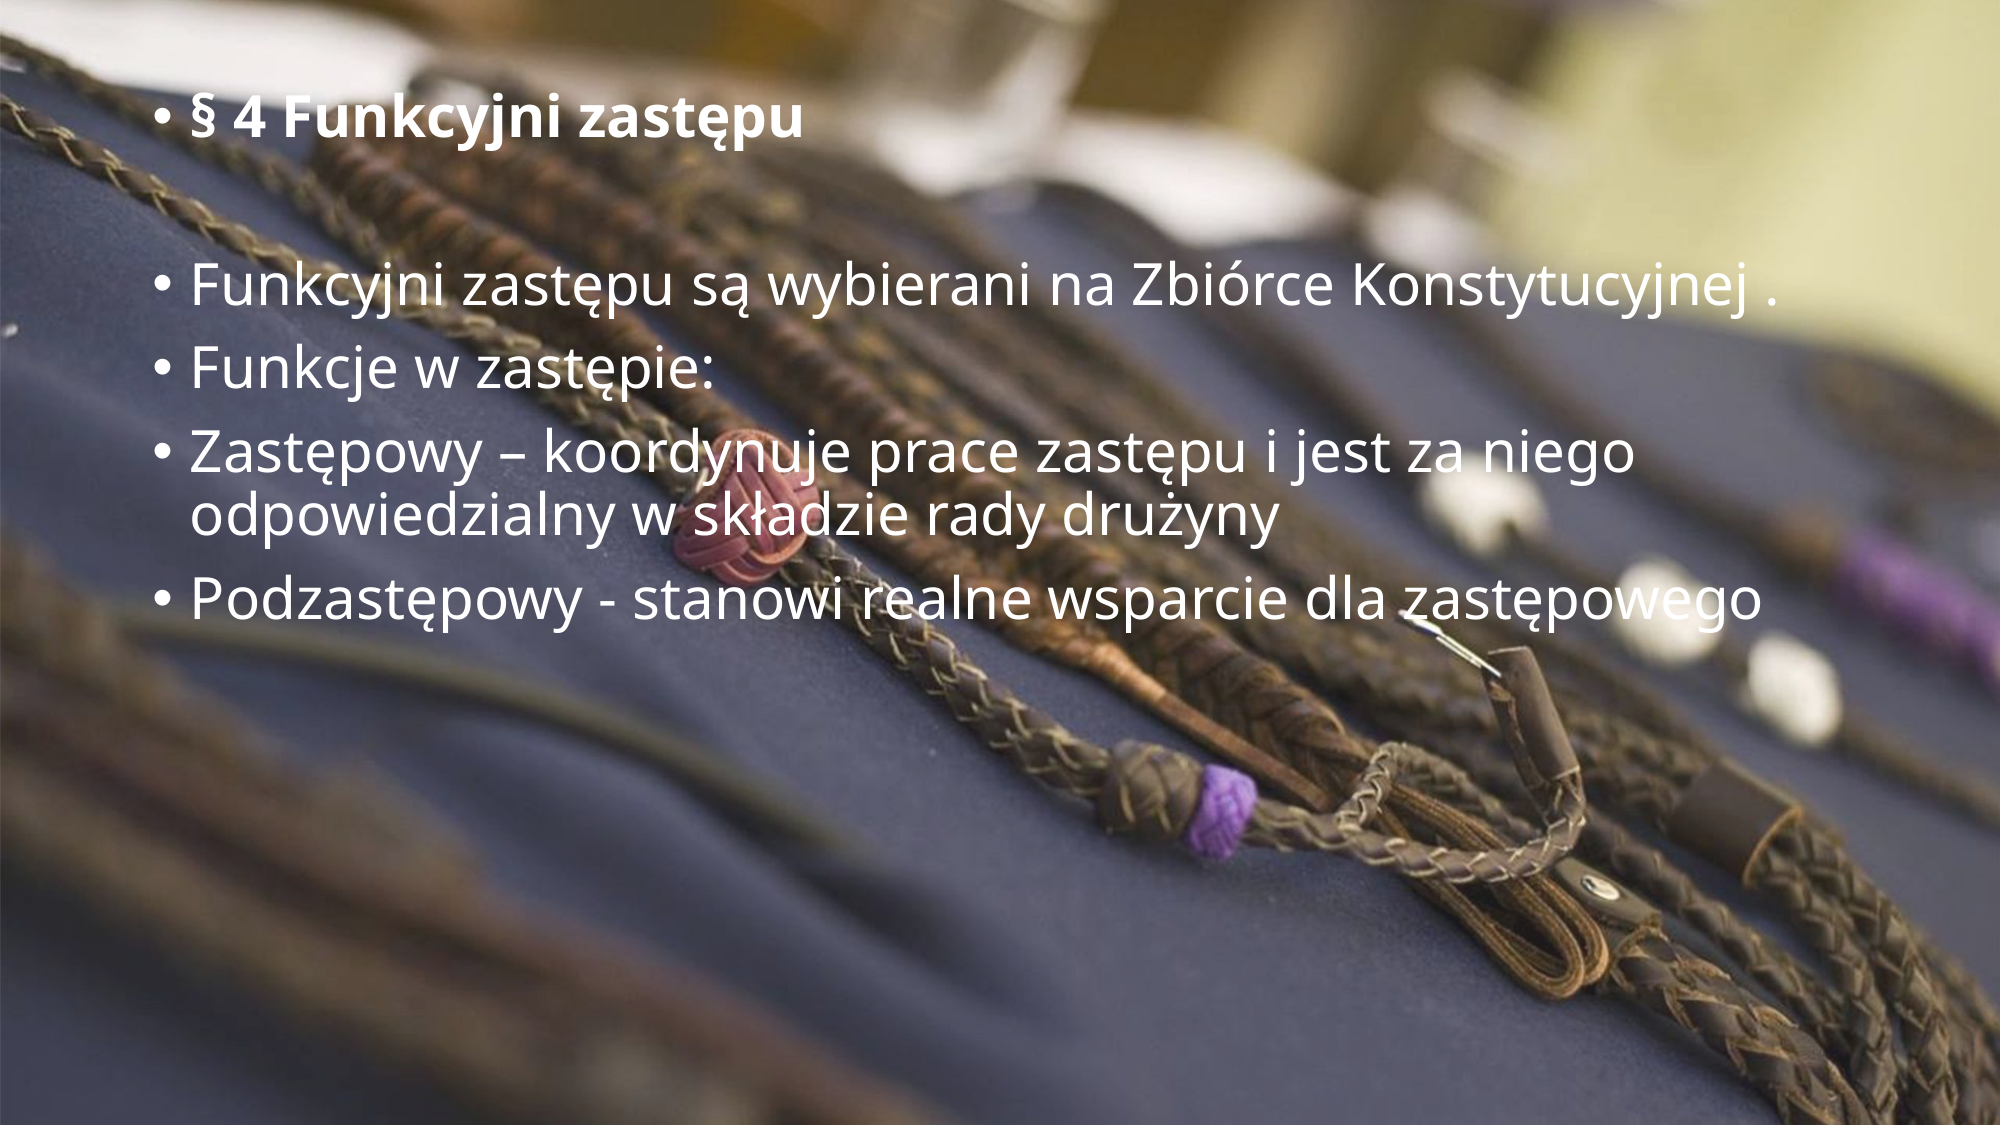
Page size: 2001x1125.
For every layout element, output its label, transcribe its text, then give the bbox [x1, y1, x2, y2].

list § 4 Funkcyjni zastępu Funkcyjni zastępu są wybierani na Zbiórce Konstytucyjnej . Funkcje w zastępie: Zastępowy – koordynuje prace zastępu i jest za niego odpowiedzialny w składzie rady drużyny Podzastępowy - stanowi realne wsparcie dla zastępowego [137, 79, 1863, 1014]
